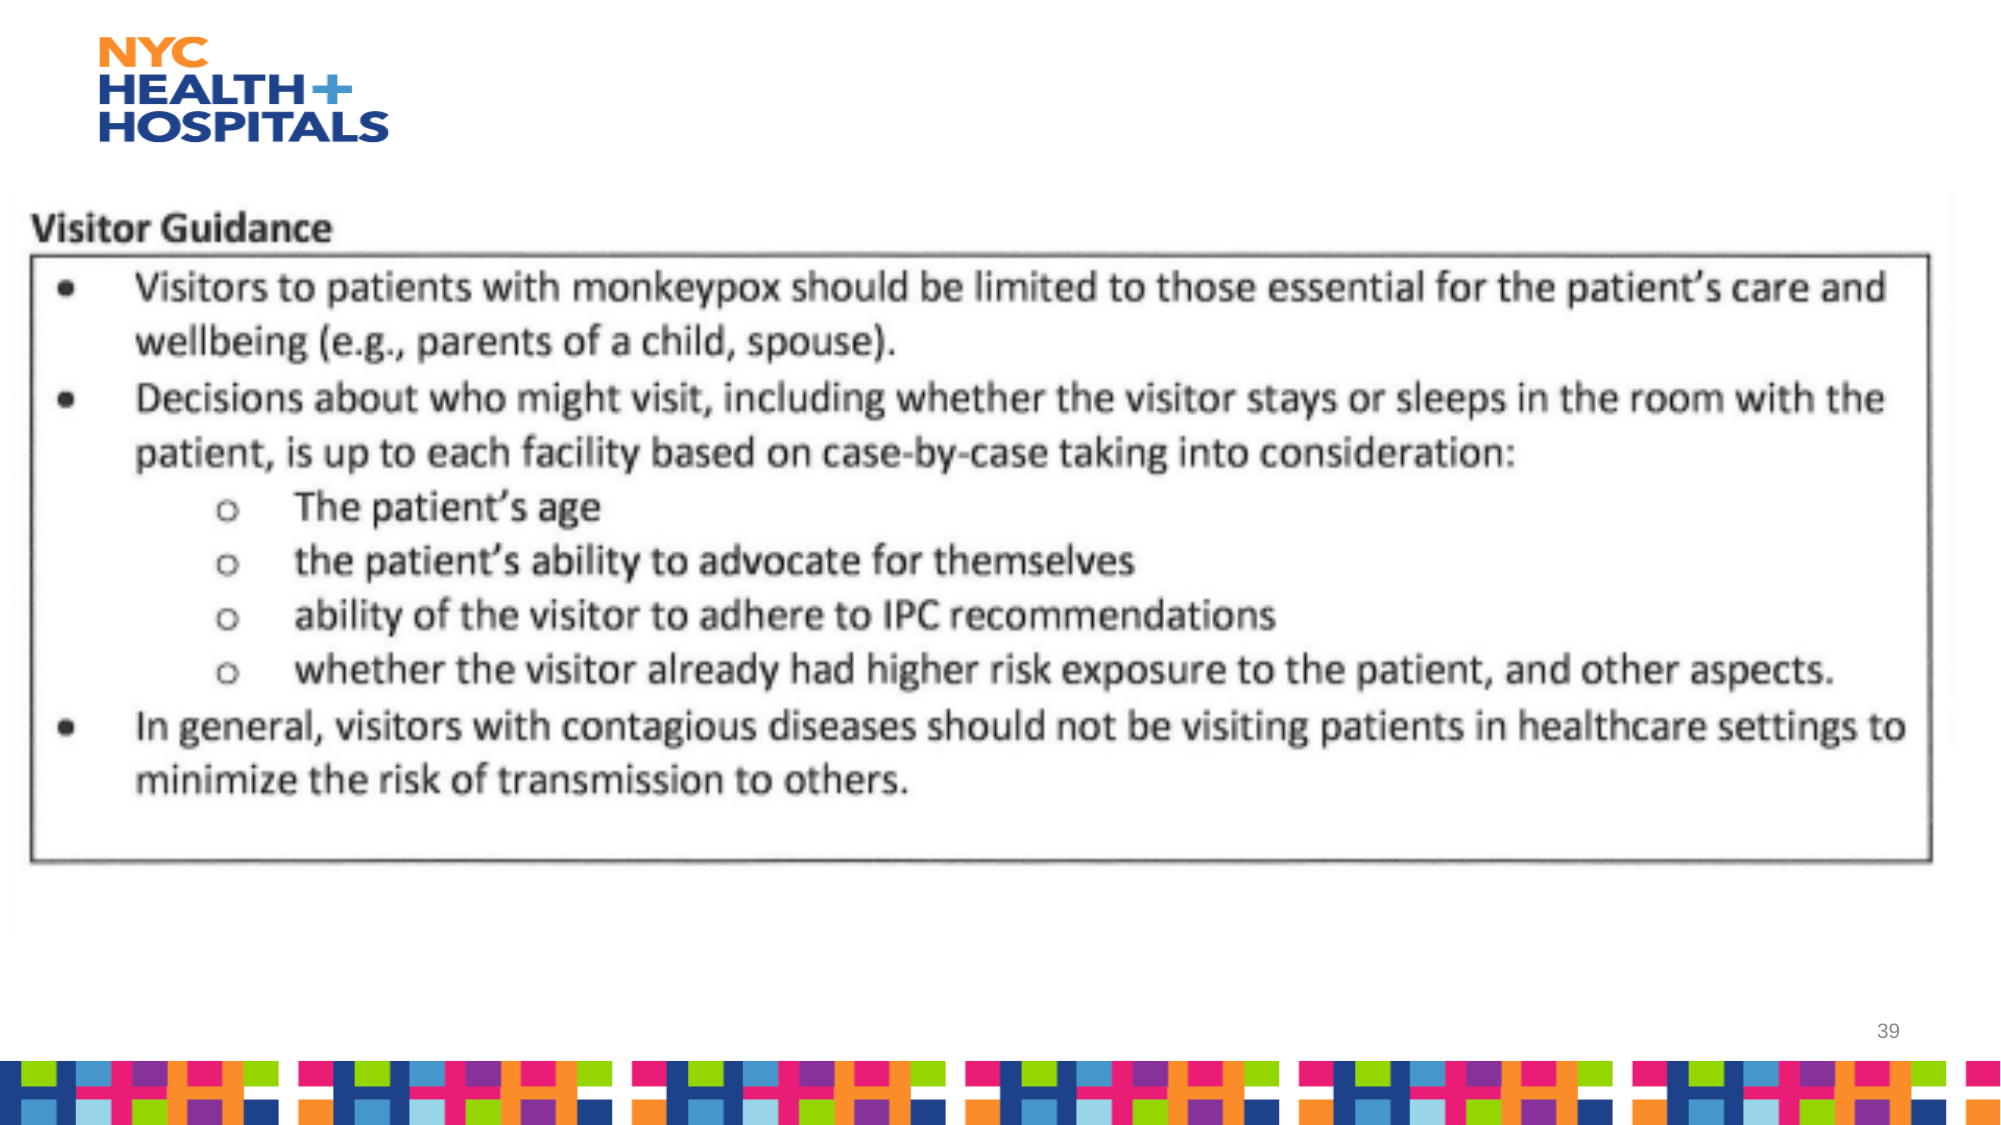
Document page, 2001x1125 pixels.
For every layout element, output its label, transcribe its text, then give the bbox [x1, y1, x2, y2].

picture [0, 0, 2001, 1125]
slide_number 39 [1433, 1000, 1900, 1061]
